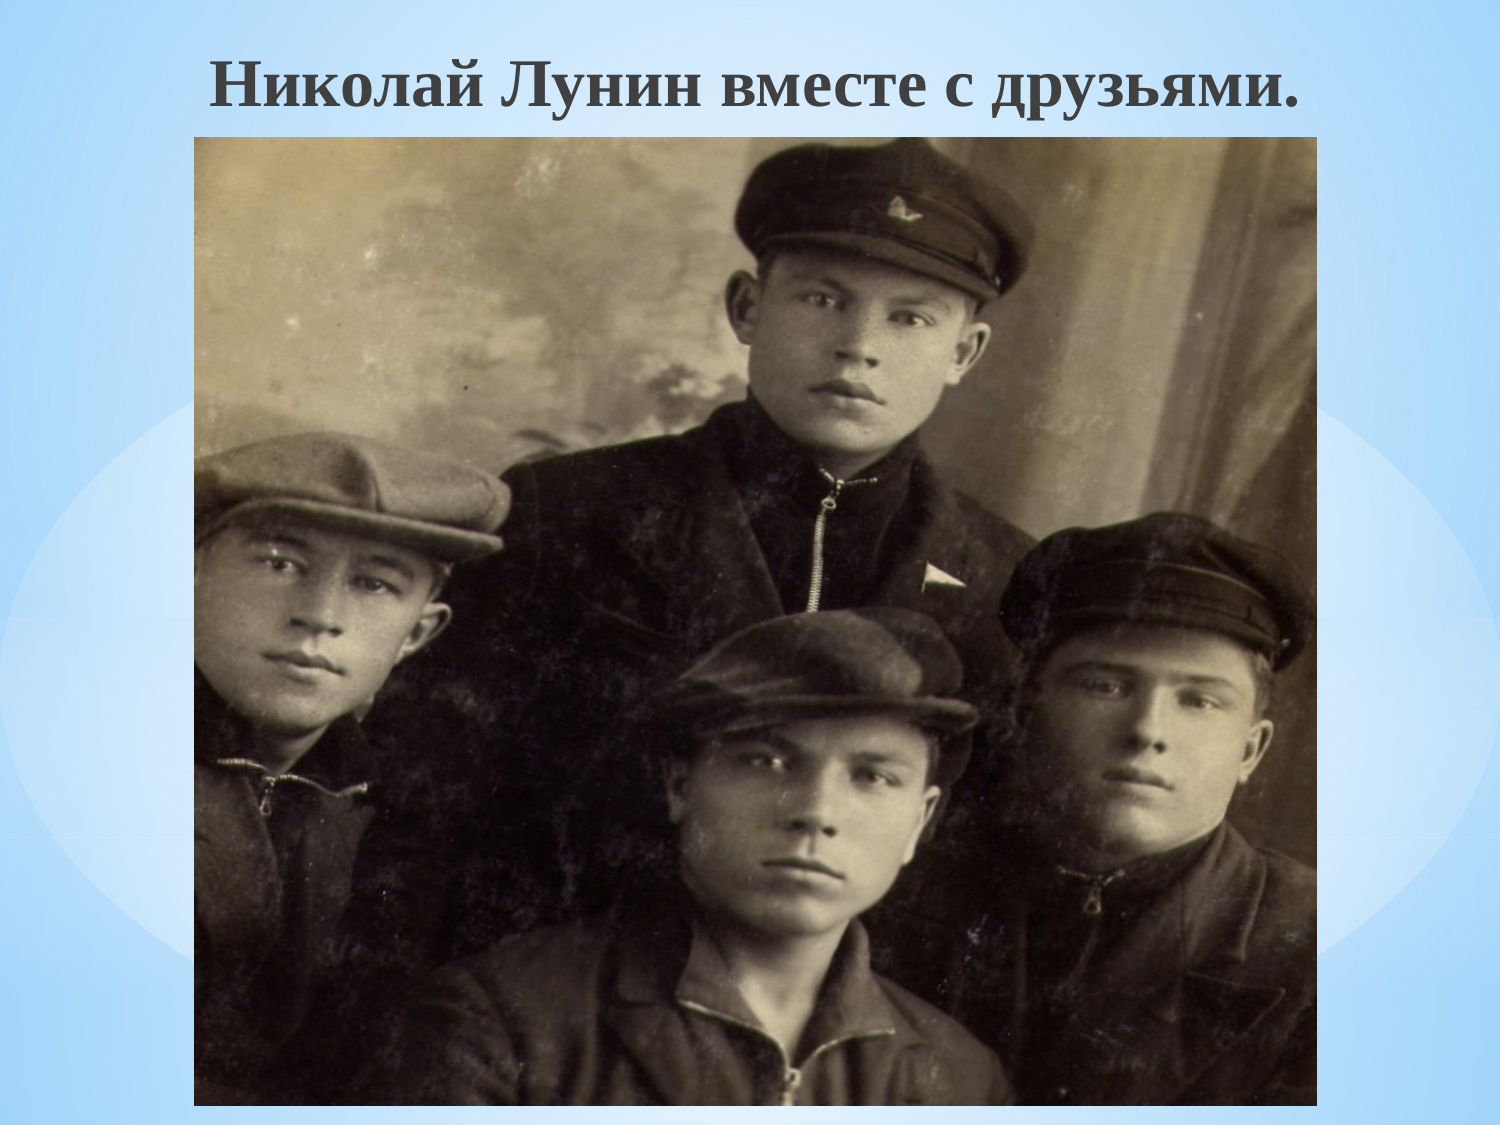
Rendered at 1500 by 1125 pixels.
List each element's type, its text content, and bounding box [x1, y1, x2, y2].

picture [194, 136, 1318, 1107]
list Николай Лунин вместе с друзьями. [135, 30, 1388, 197]
